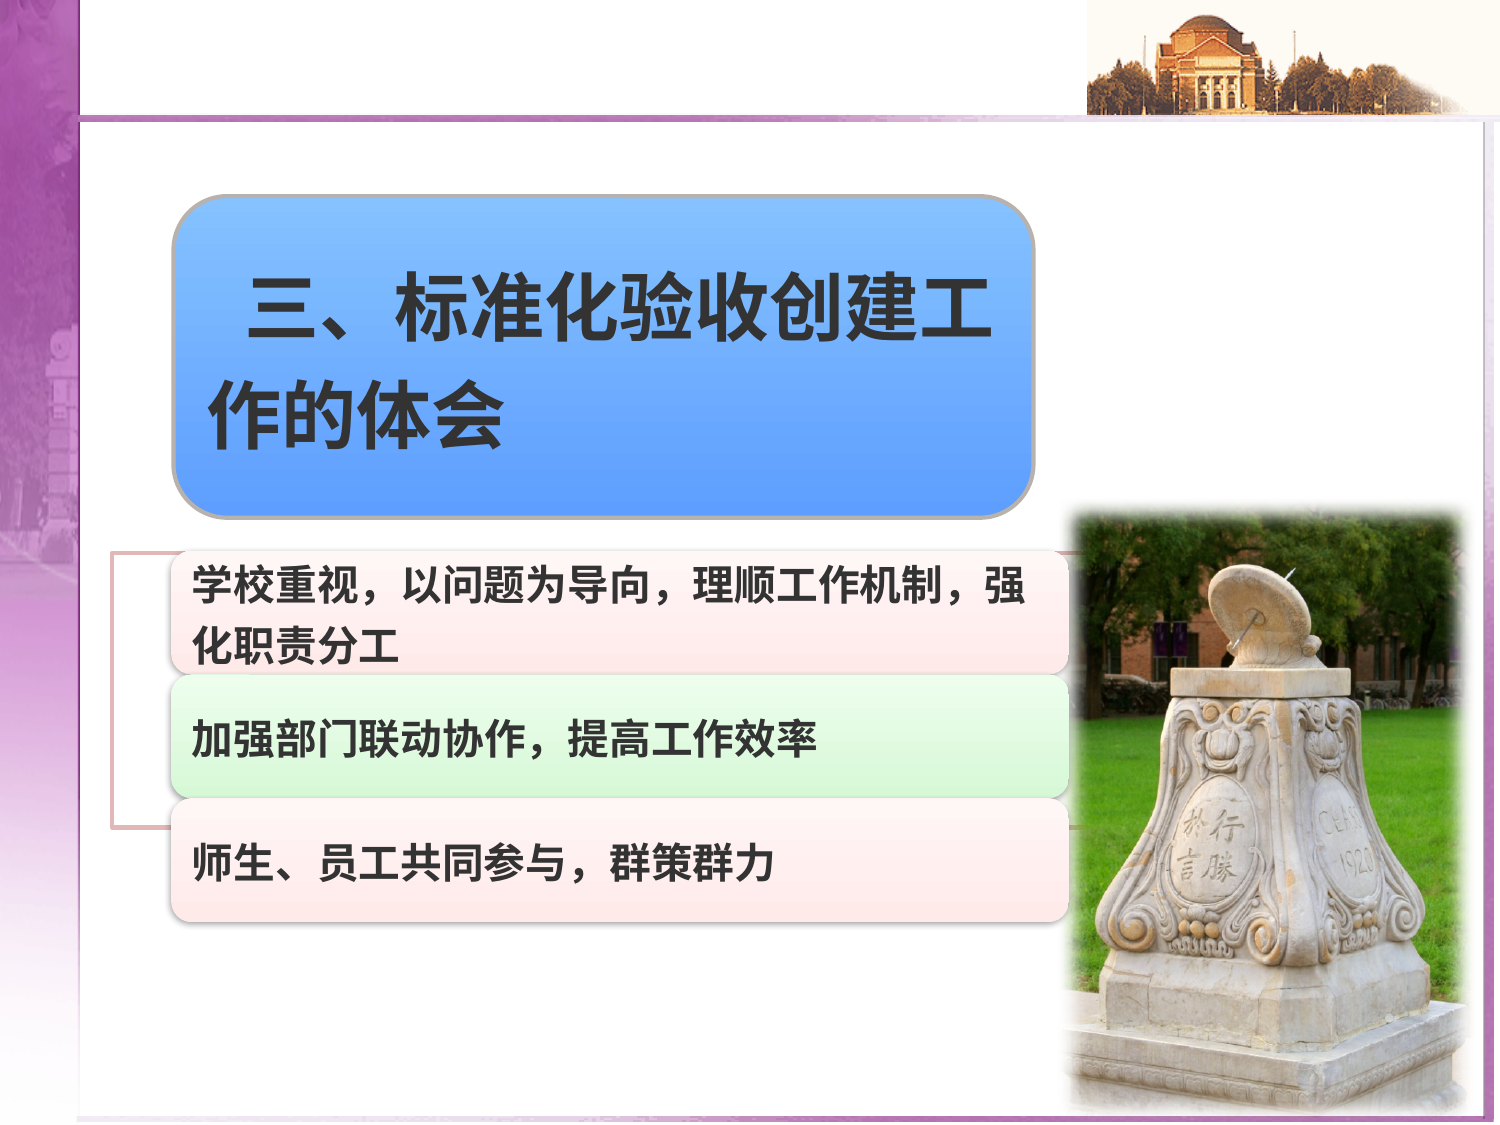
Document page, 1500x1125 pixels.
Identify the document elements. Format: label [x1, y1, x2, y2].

picture [0, 0, 1500, 1125]
list [170, 550, 1070, 923]
text_box [111, 160, 1341, 828]
